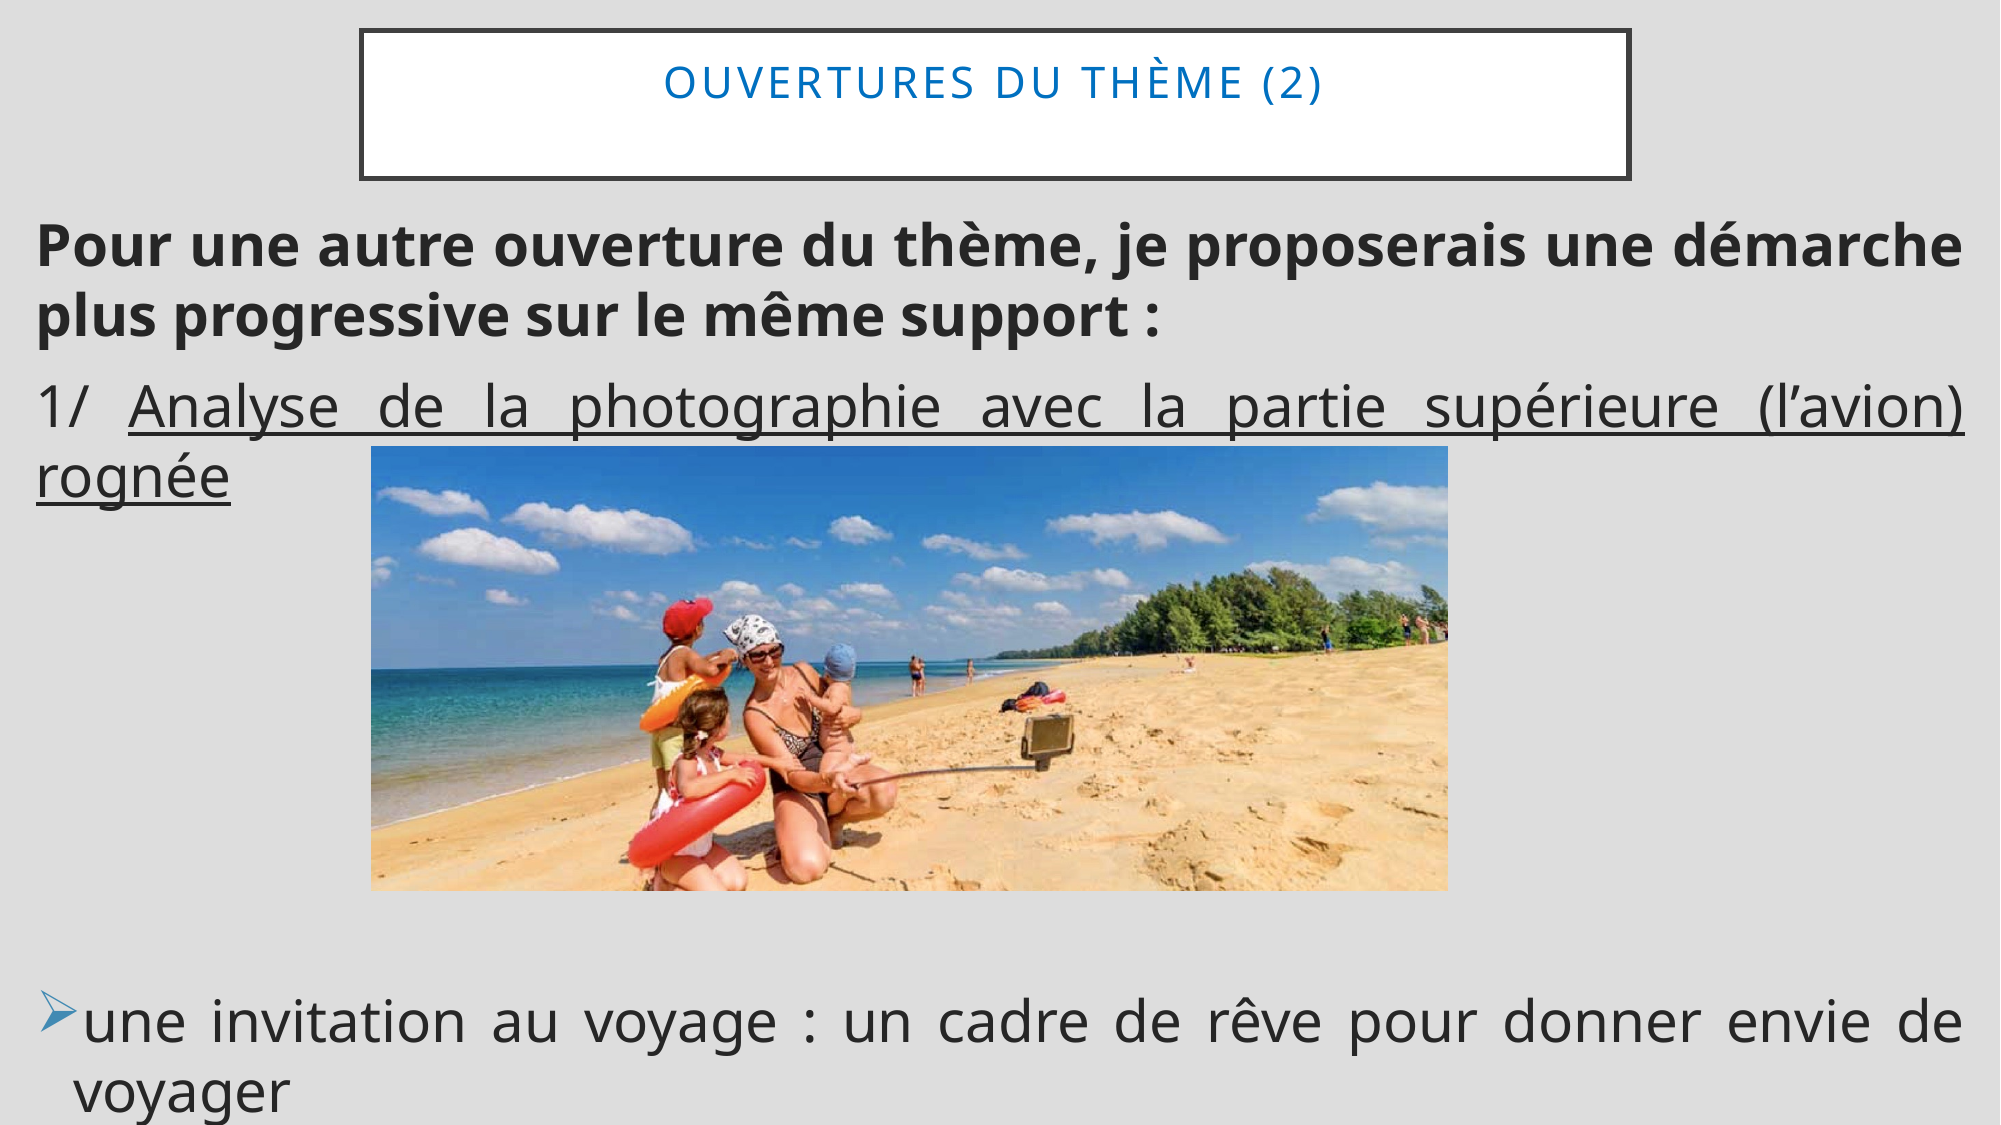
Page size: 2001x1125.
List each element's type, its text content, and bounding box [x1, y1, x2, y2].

picture [371, 446, 1448, 891]
list Pour une autre ouverture du thème, je proposerais une démarche plus progressive sur le même support : 1/ Analyse de la photographie avec la partie supérieure (l’avion) rognée une invitation au voyage : un cadre de rêve pour donner envie de voyager le selfie de la mère : conserver un souvenir de vacances ou « s’afficher » sur les réseaux sociaux ? [20, 200, 1980, 1125]
title Ouvertures du thème (2) [359, 28, 1632, 181]
